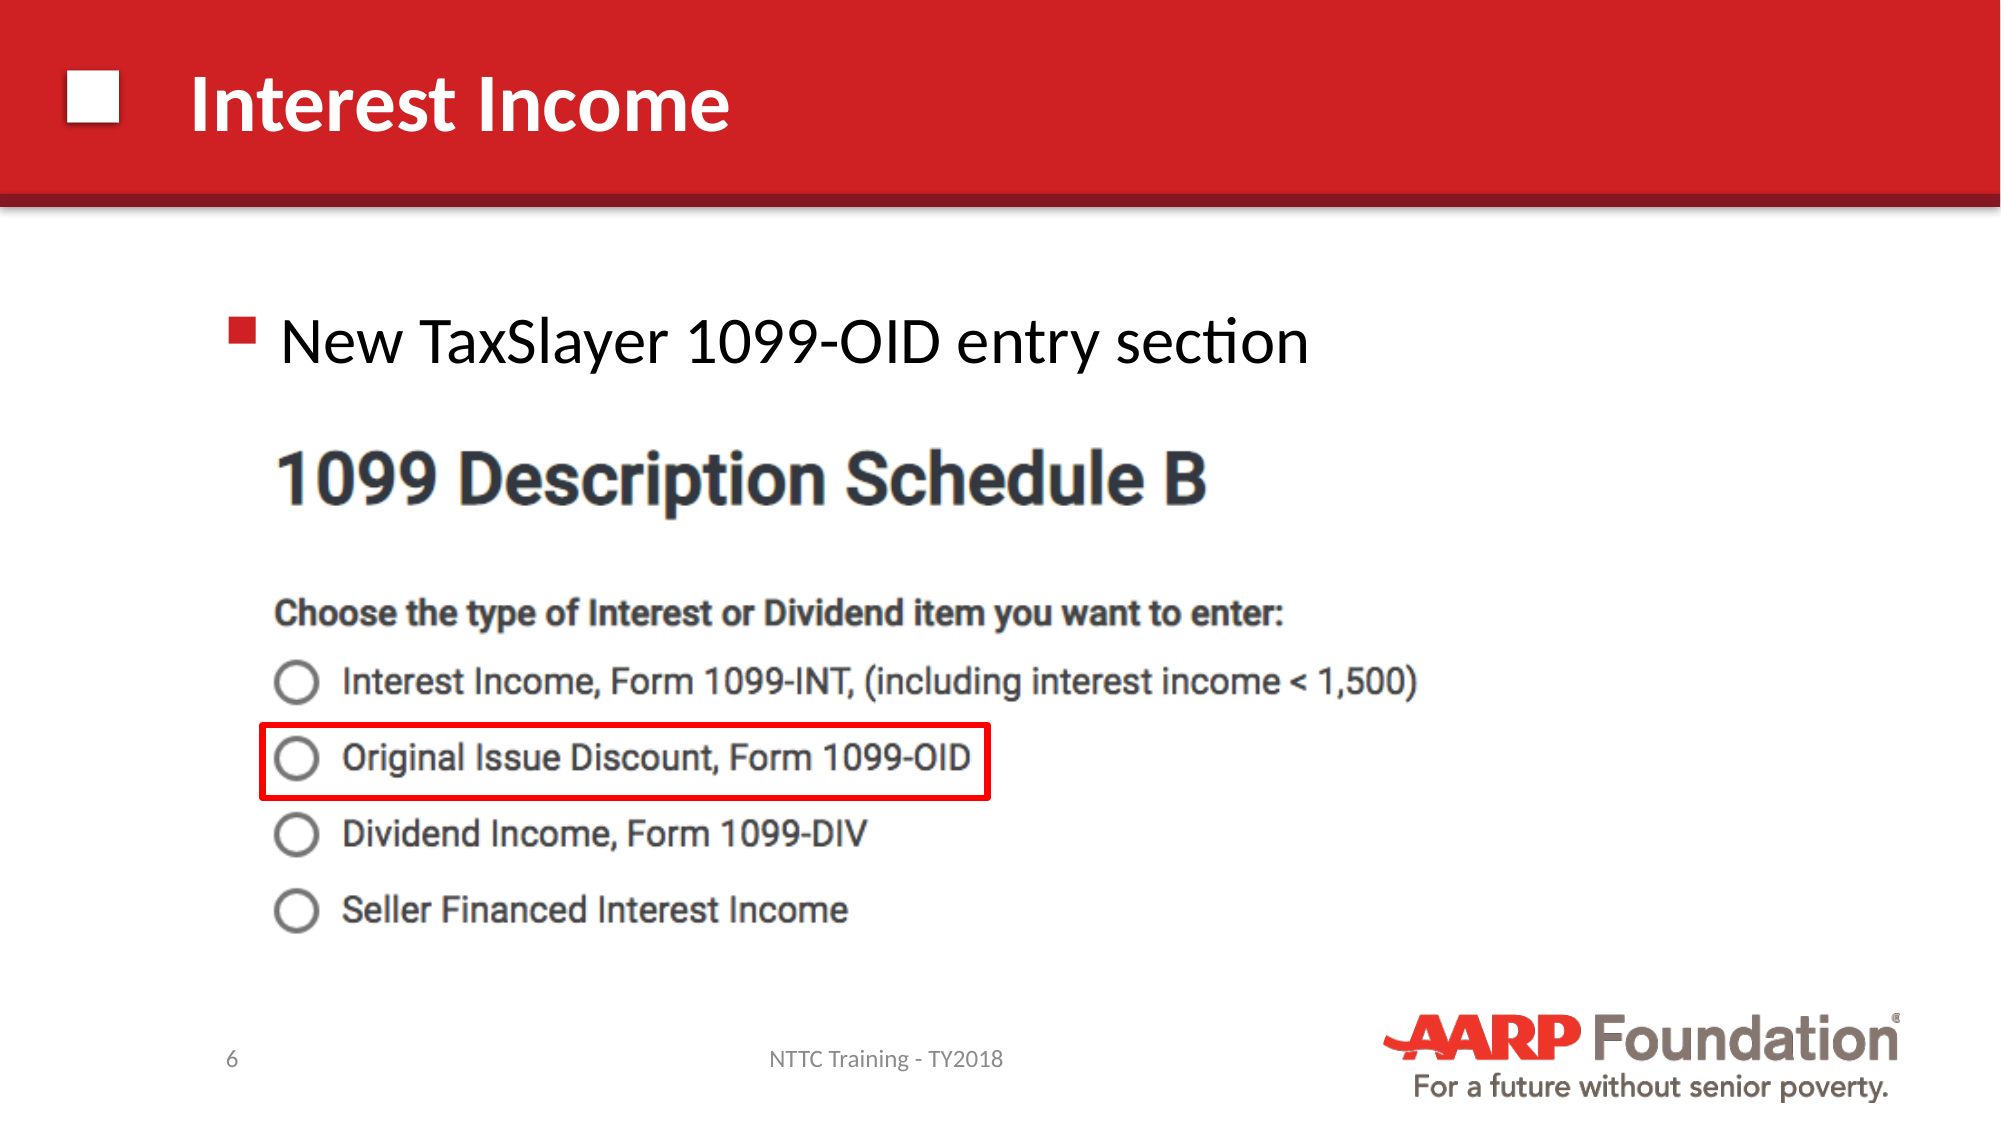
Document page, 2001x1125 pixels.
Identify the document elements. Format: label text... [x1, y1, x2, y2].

footer NTTC Training - TY2018 [570, 1027, 1204, 1088]
title Interest Income [174, 4, 1775, 193]
picture [211, 399, 1451, 973]
list New TaxSlayer 1099-OID entry section [209, 288, 1810, 949]
slide_number 6 [99, 1027, 254, 1088]
